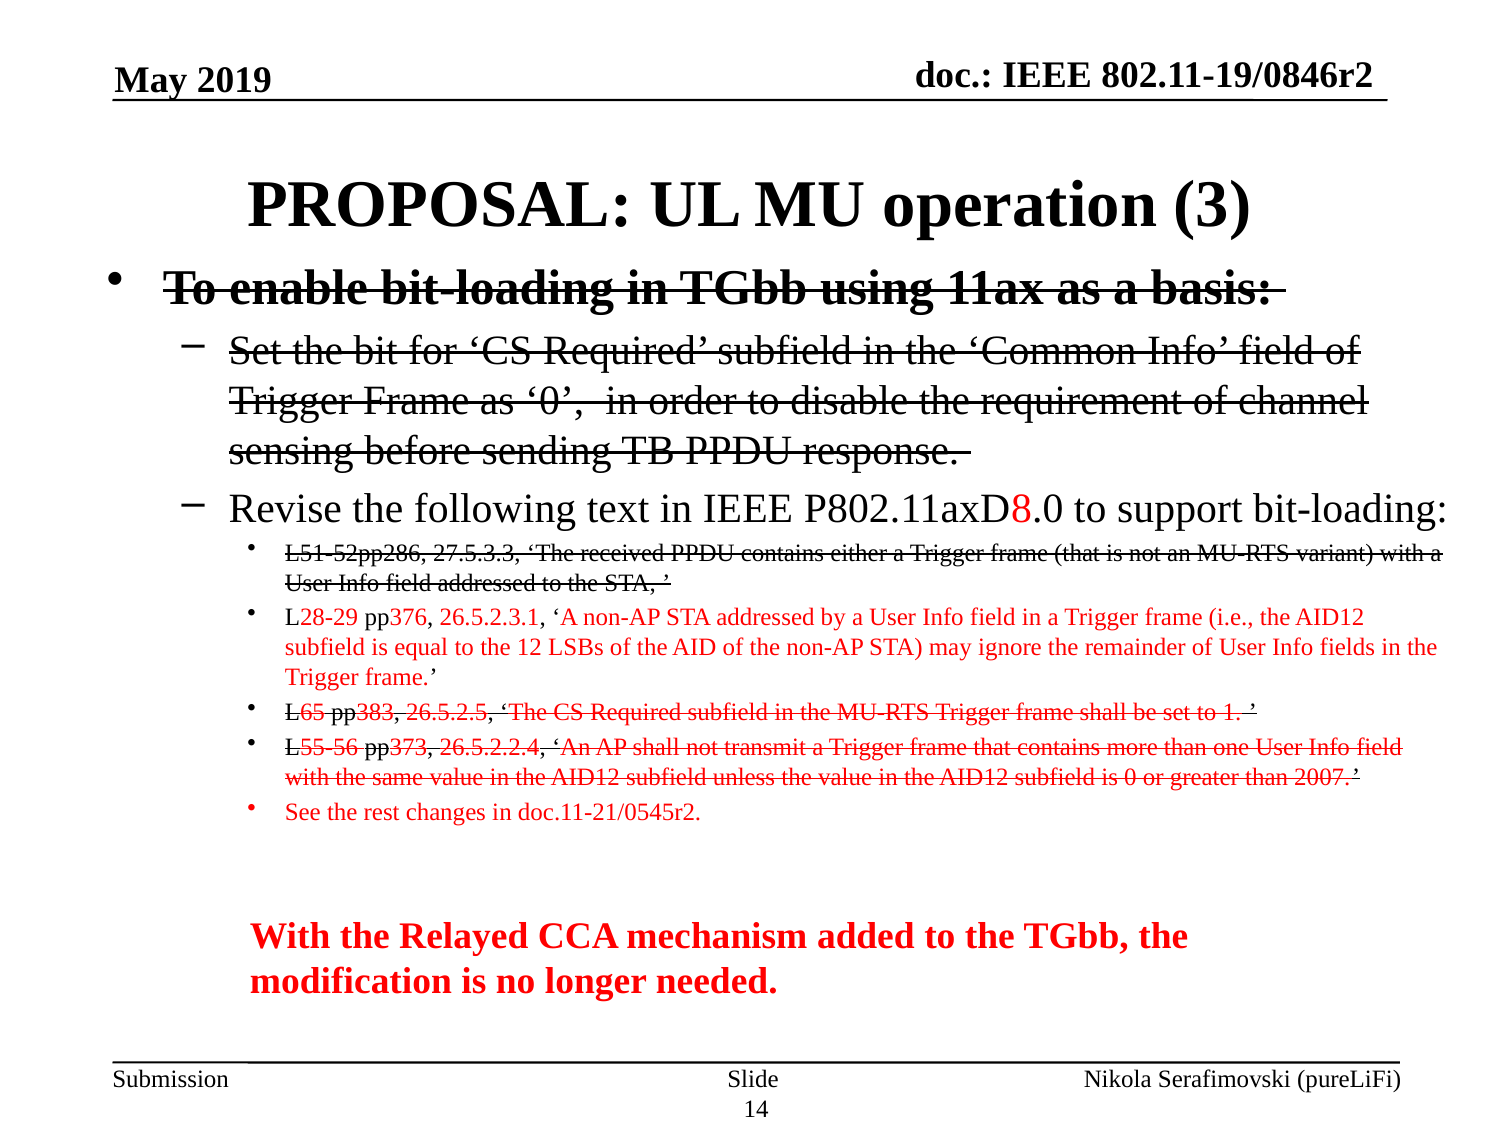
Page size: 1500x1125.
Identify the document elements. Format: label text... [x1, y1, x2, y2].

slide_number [114, 0, 309, 101]
text_box With the Relayed CCA mechanism added to the TGbb, the modification is no longer needed. [235, 903, 1323, 1008]
footer Nikola Serafimovski (pureLiFi) [1024, 1061, 1402, 1093]
text_box To enable bit-loading in TGbb using 11ax as a basis: Set the bit for ‘CS Required’ subfield in the ‘Common Info’ field of Trigger Frame as ‘0’, in order to disable the requirement of channel sensing before sending TB PPDU response. Revise the following text in IEEE P802.11axD8.0 to support bit-loading: L51-52pp286, 27.5.3.3, ‘The received PPDU contains either a Trigger frame (that is not an MU-RTS variant) with a User Info field addressed to the STA, ’ L28-29 pp376, 26.5.2.3.1, ‘A non-AP STA addressed by a User Info field in a Trigger frame (i.e., the AID12 subfield is equal to the 12 LSBs of the AID of the non-AP STA) may ignore the remainder of User Info fields in the Trigger frame.’ L65 pp383, 26.5.2.5, ‘The CS Required subfield in the MU-RTS Trigger frame shall be set to 1. ’ L55-56 pp373, 26.5.2.2.4, ‘An AP shall not transmit a Trigger frame that contains more than one User Info field with the same value in the AID12 subfield unless the value in the AID12 subfield is 0 or greater than 2007.’ See the rest changes in doc.11-21/0545r2. [91, 246, 1467, 1010]
title PROPOSAL: UL MU operation (3) [112, 112, 1388, 288]
slide_number Slide 14 [720, 1061, 792, 1093]
